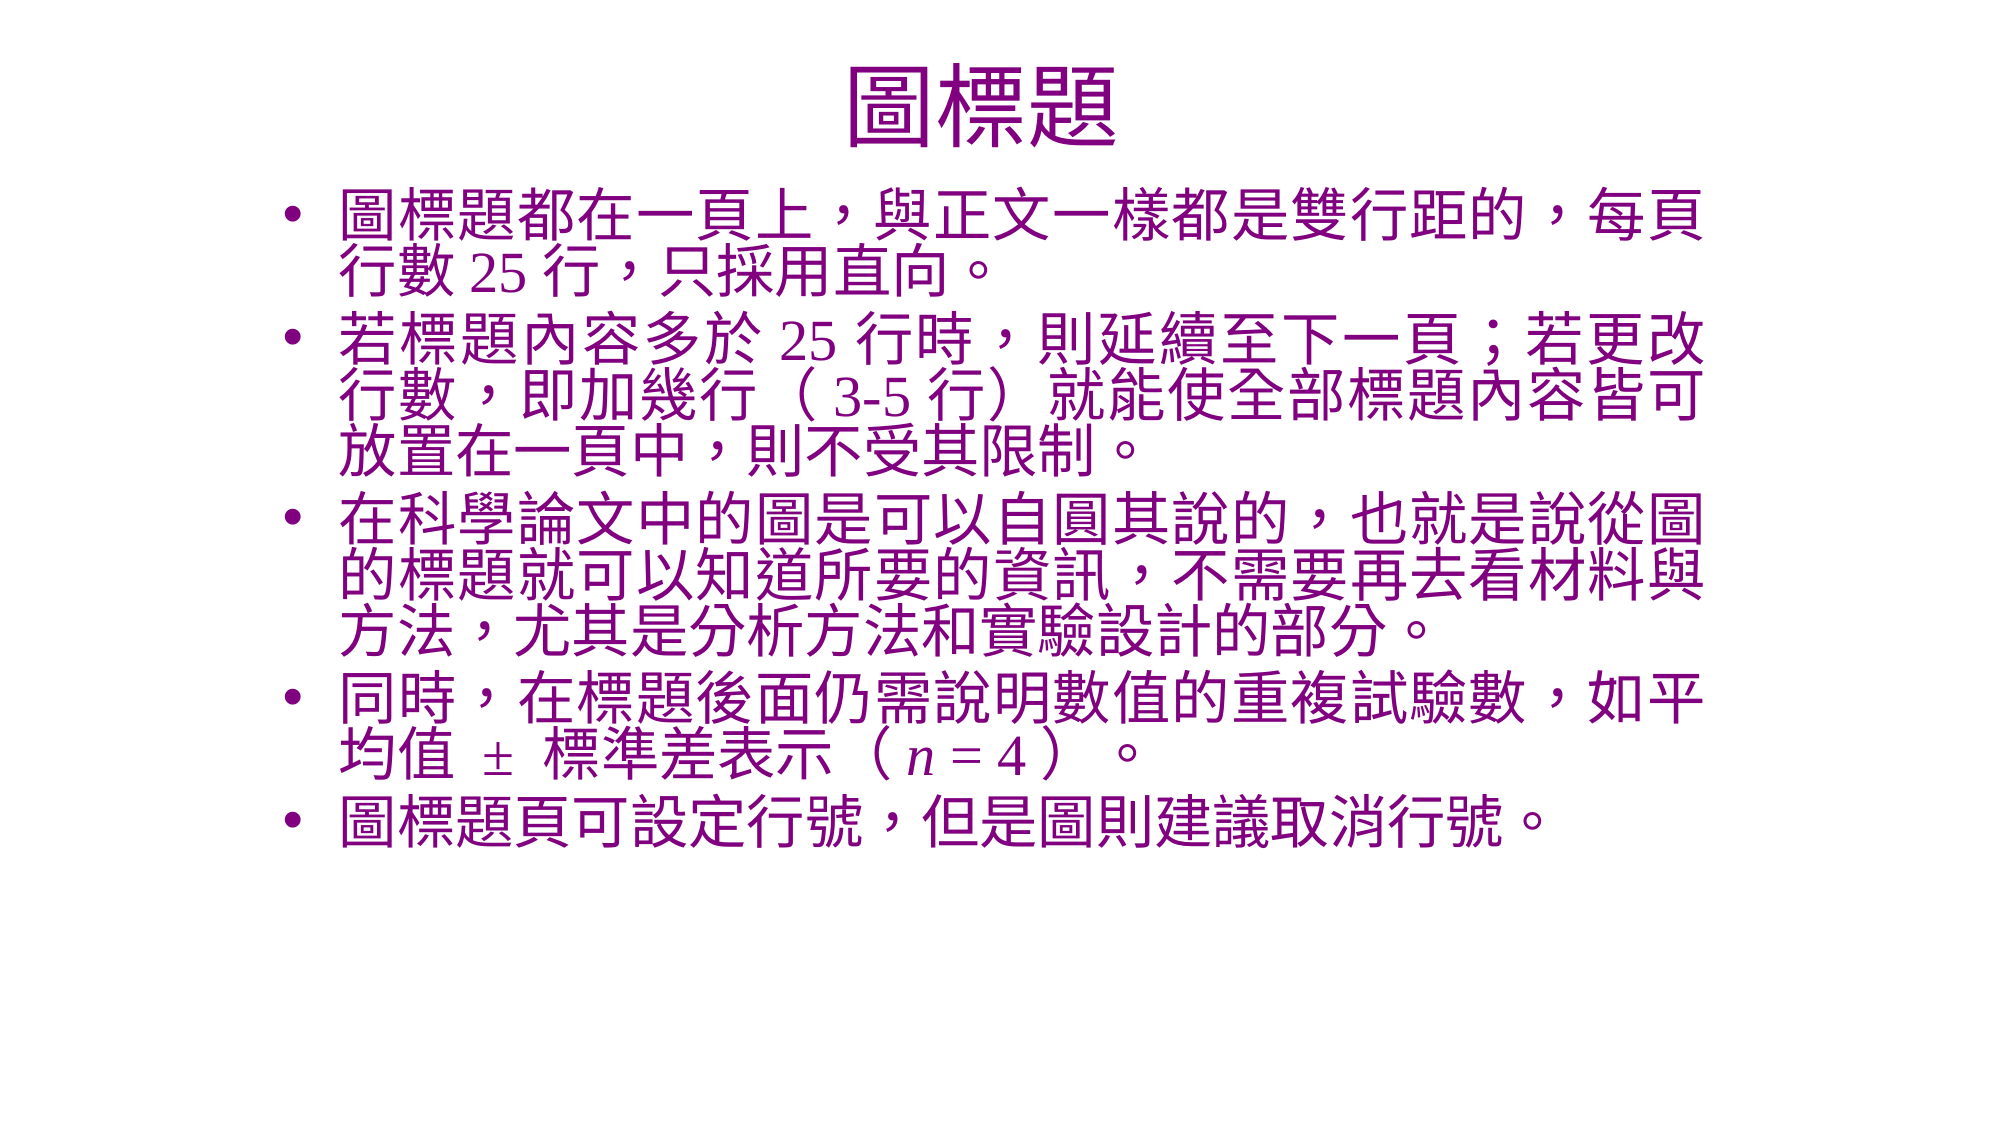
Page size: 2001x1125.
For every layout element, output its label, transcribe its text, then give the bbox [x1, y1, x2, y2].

title 圖標題 [326, 19, 1677, 184]
list 圖標題都在一頁上，與正文一樣都是雙行距的，每頁行數25行，只採用直向。 若標題內容多於25行時，則延續至下一頁；若更改行數，即加幾行（3-5行）就能使全部標題內容皆可放置在一頁中，則不受其限制。 在科學論文中的圖是可以自圓其說的，也就是說從圖的標題就可以知道所要的資訊，不需要再去看材料與方法，尤其是分析方法和實驗設計的部分。 同時，在標題後面仍需說明數值的重複試驗數，如平均值 ± 標準差表示（n = 4）。 圖標題頁可設定行號，但是圖則建議取消行號。 [267, 184, 1721, 1083]
